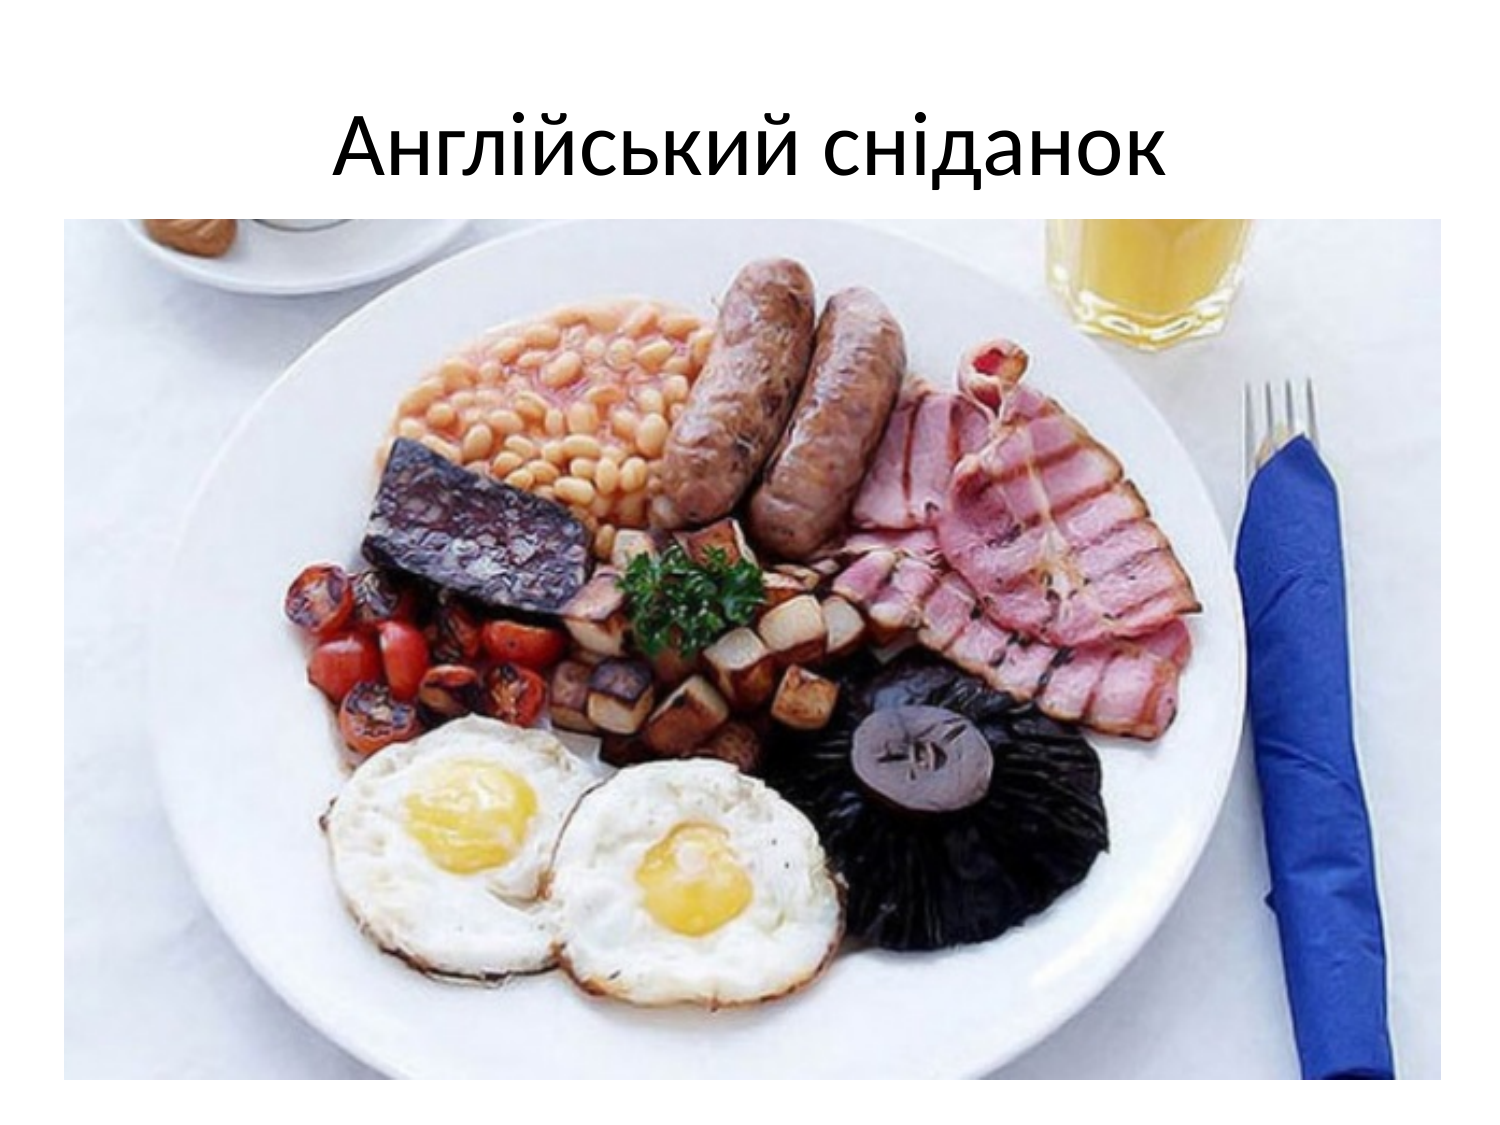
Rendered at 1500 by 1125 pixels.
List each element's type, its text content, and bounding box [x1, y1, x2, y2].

picture [64, 219, 1442, 1081]
title Англійський сніданок [75, 45, 1425, 218]
